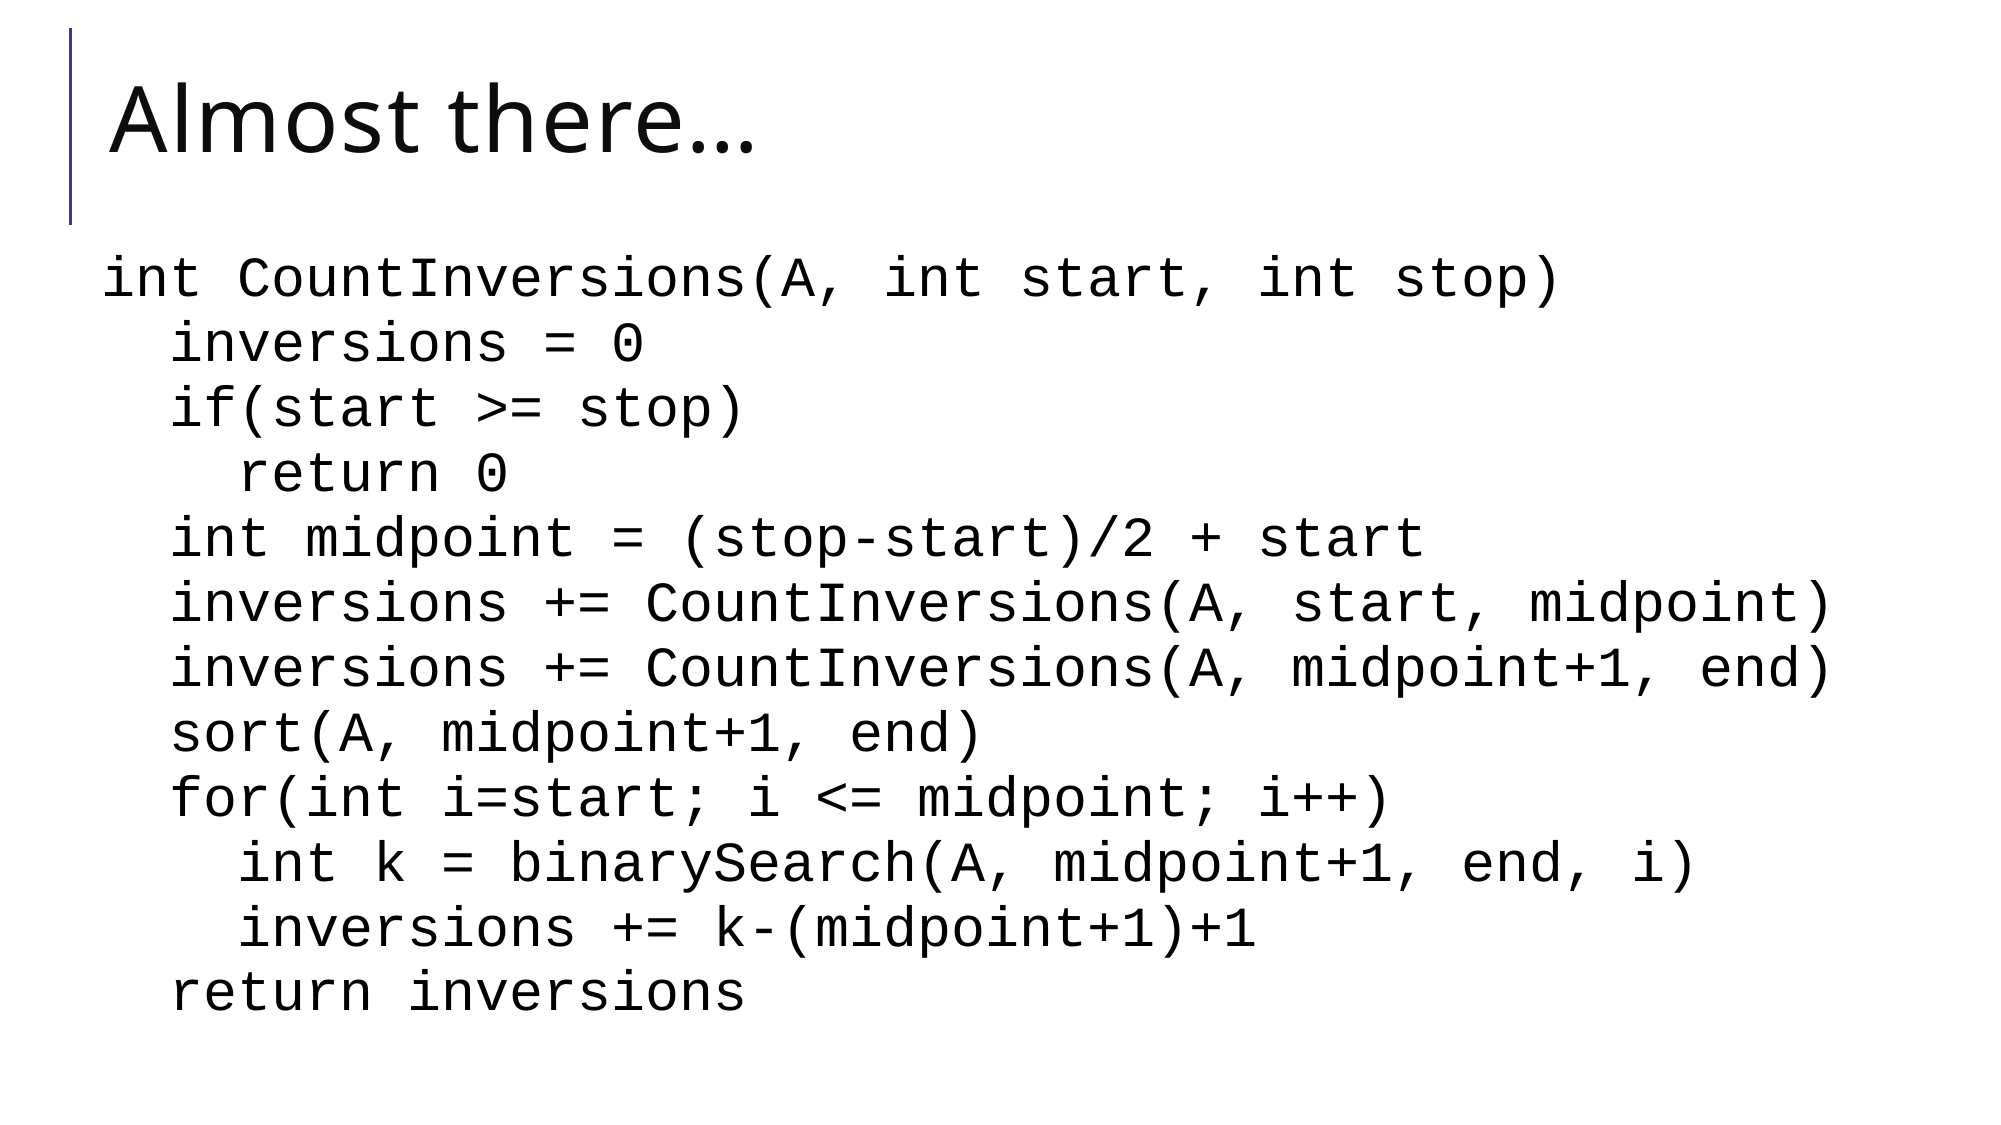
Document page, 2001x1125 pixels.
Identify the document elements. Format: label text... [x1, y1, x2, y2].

title Almost there… [94, 43, 1930, 210]
list int CountInversions(A, int start, int stop) inversions = 0 if(start >= stop) return 0 int midpoint = (stop-start)/2 + start inversions += CountInversions(A, start, midpoint) inversions += CountInversions(A, midpoint+1, end) sort(A, midpoint+1, end) for(int i=start; i <= midpoint; i++) int k = binarySearch(A, midpoint+1, end, i) inversions += k-(midpoint+1)+1 return inversions [94, 240, 1930, 1035]
